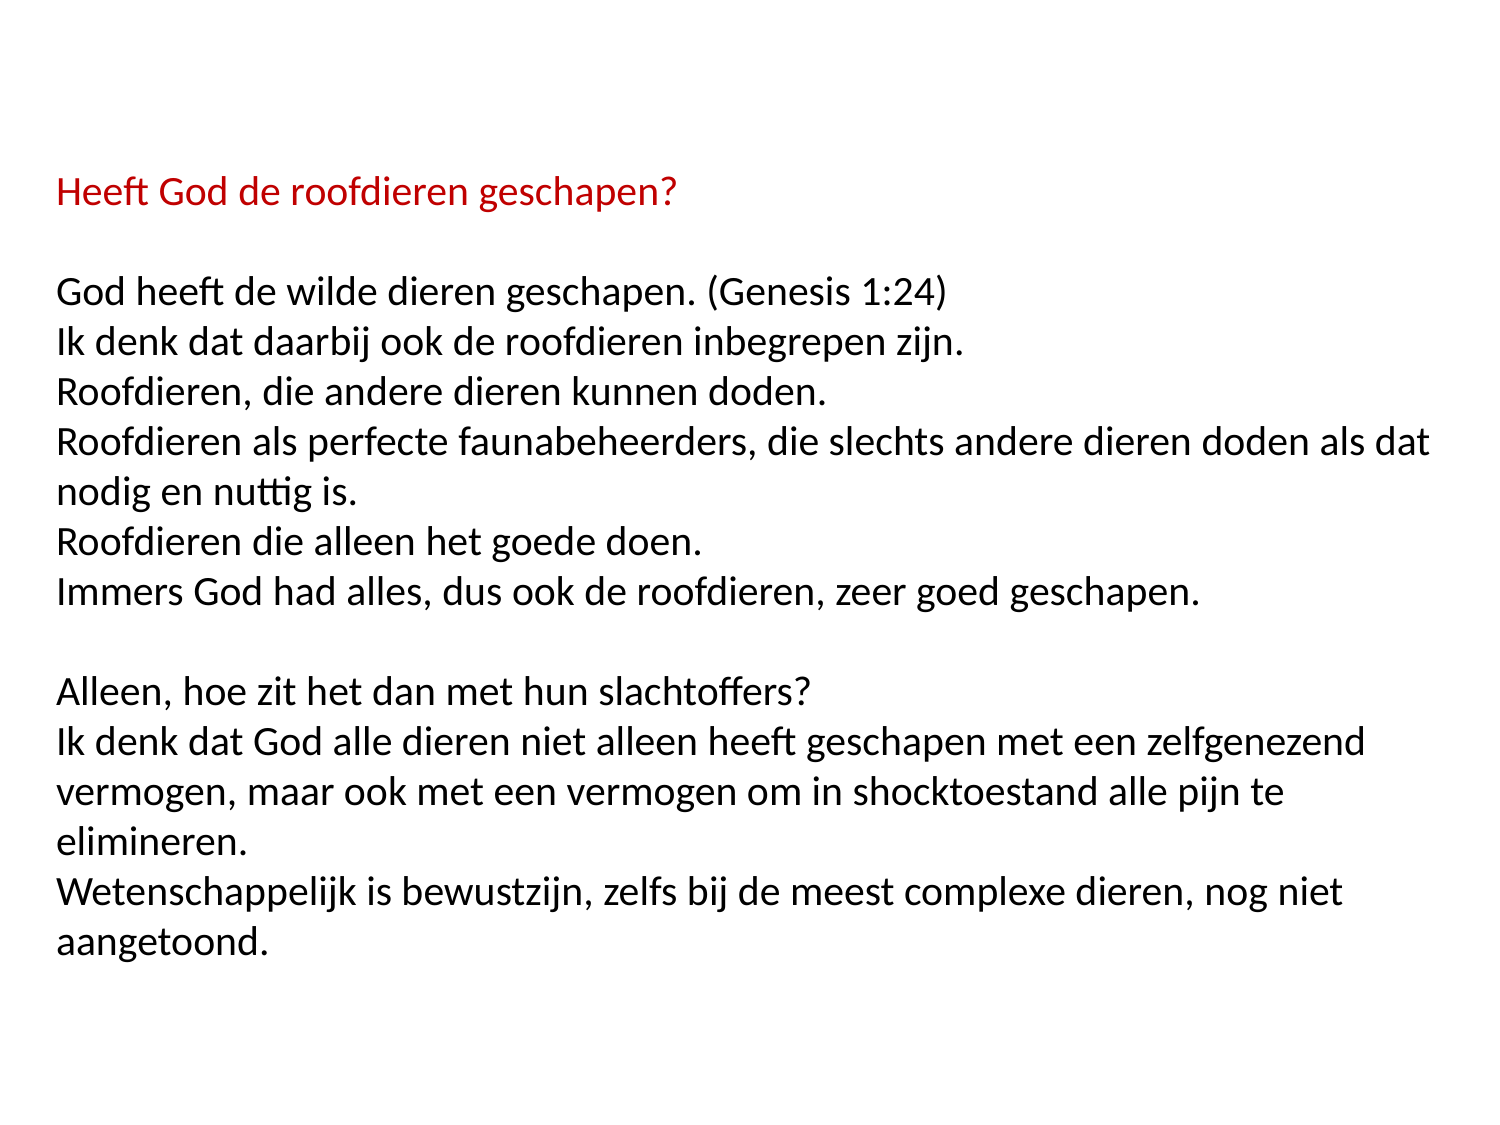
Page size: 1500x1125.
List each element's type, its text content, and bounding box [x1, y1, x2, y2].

text_box Heeft God de roofdieren geschapen? God heeft de wilde dieren geschapen. (Genesis 1:24) Ik denk dat daarbij ook de roofdieren inbegrepen zijn. Roofdieren, die andere dieren kunnen doden. Roofdieren als perfecte faunabeheerders, die slechts andere dieren doden als dat nodig en nuttig is. Roofdieren die alleen het goede doen. Immers God had alles, dus ook de roofdieren, zeer goed geschapen. Alleen, hoe zit het dan met hun slachtoffers? Ik denk dat God alle dieren niet alleen heeft geschapen met een zelfgenezend vermogen, maar ook met een vermogen om in shocktoestand alle pijn te elimineren. Wetenschappelijk is bewustzijn, zelfs bij de meest complexe dieren, nog niet aangetoond. [41, 66, 1459, 972]
